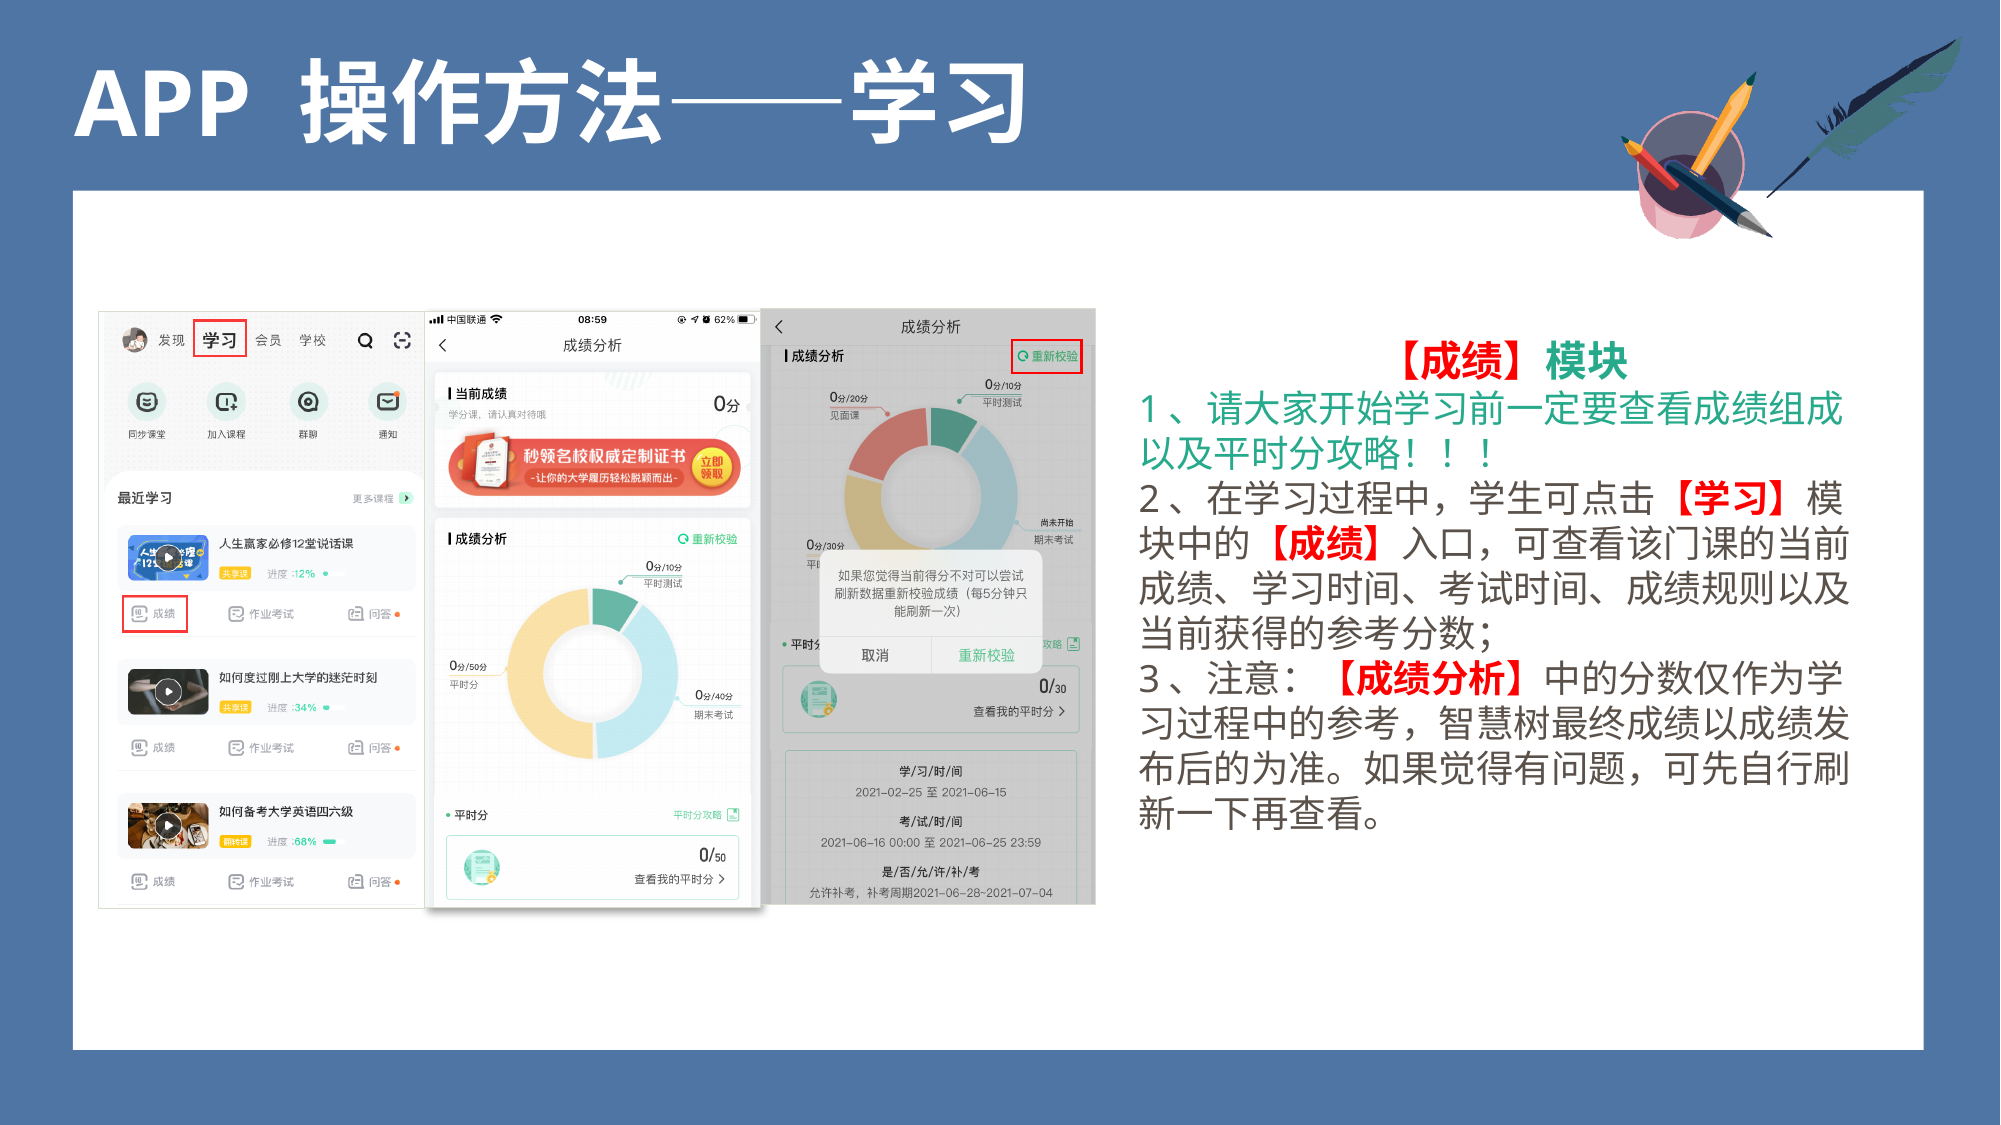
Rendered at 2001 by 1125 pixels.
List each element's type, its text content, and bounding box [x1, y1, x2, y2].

text_box 【成绩】模块 1、请大家开始学习前一定要查看成绩组成以及平时分攻略！！！ 2、在学习过程中，学生可点击【学习】模块中的【成绩】入口，可查看该门课的当前成绩、学习时间、考试时间、成绩规则以及当前获得的参考分数； 3、注意：【成绩分析】中的分数仅作为学习过程中的参考，智慧树最终成绩以成绩发布后的为准。如果觉得有问题，可先自行刷新一下再查看。 [1123, 327, 1884, 888]
text_box APP 操作方法——学习 [59, 37, 1080, 163]
picture [98, 311, 761, 909]
text_box [0, 0, 2000, 1125]
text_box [760, 308, 1096, 905]
picture [1620, 35, 1962, 239]
text_box [72, 190, 1925, 1051]
